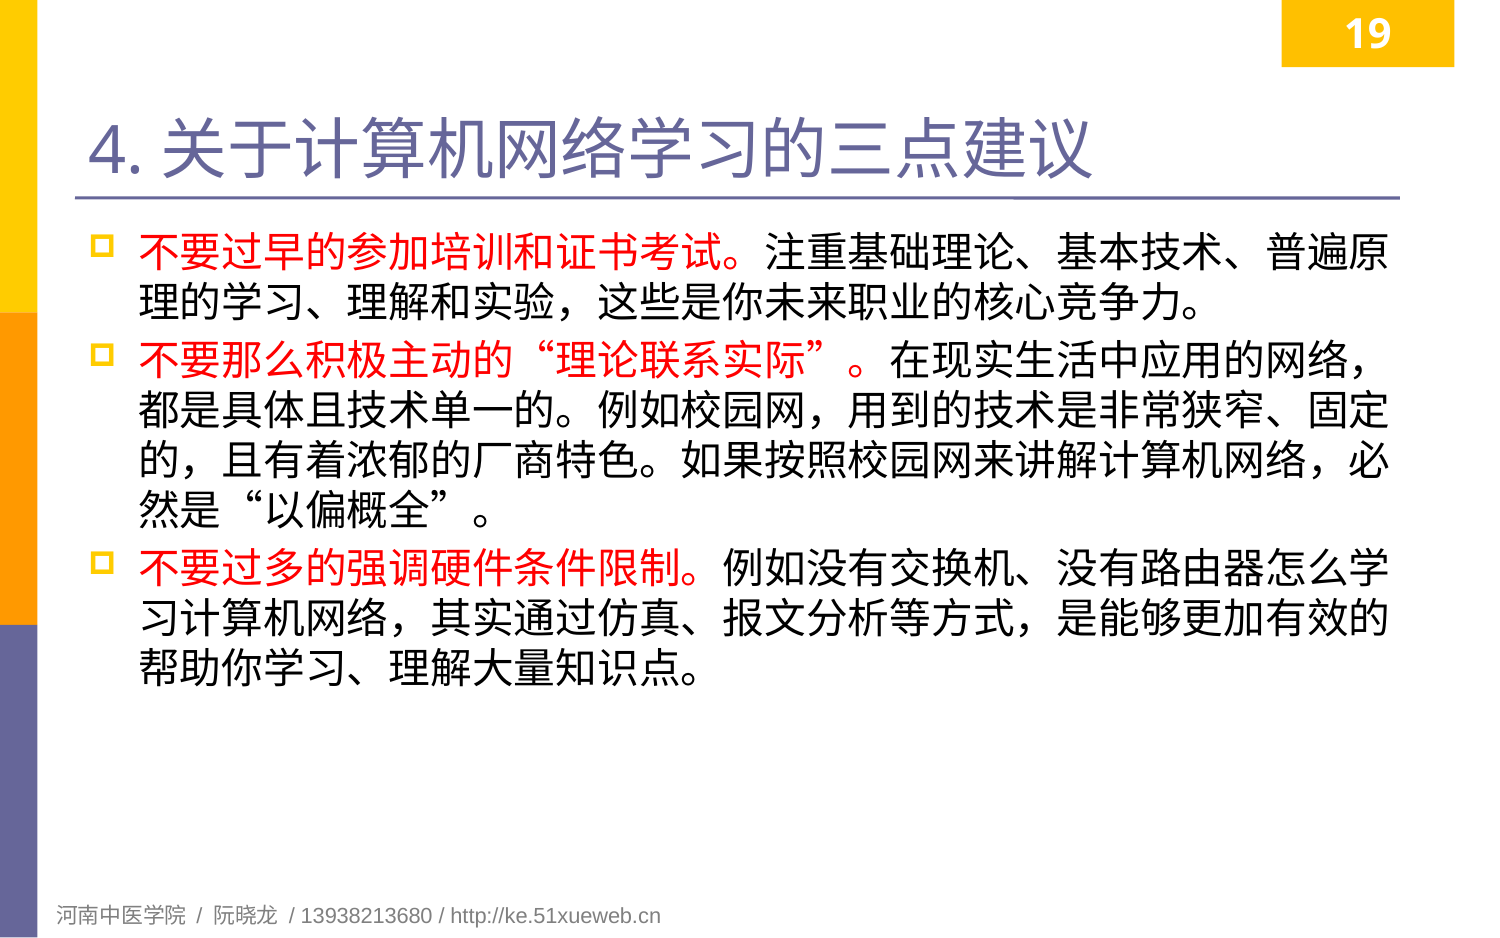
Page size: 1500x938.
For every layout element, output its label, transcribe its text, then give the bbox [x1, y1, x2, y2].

title 4.关于计算机网络学习的三点建议 [75, 37, 1425, 194]
slide_number 19 [1281, 0, 1455, 68]
list 不要过早的参加培训和证书考试。注重基础理论、基本技术、普遍原理的学习、理解和实验，这些是你未来职业的核心竞争力。 不要那么积极主动的“理论联系实际”。在现实生活中应用的网络，都是具体且技术单一的。例如校园网，用到的技术是非常狭窄、固定的，且有着浓郁的厂商特色。如果按照校园网来讲解计算机网络，必然是“以偏概全”。 不要过多的强调硬件条件限制。例如没有交换机、没有路由器怎么学习计算机网络，其实通过仿真、报文分析等方式，是能够更加有效的帮助你学习、理解大量知识点。 [75, 218, 1425, 839]
